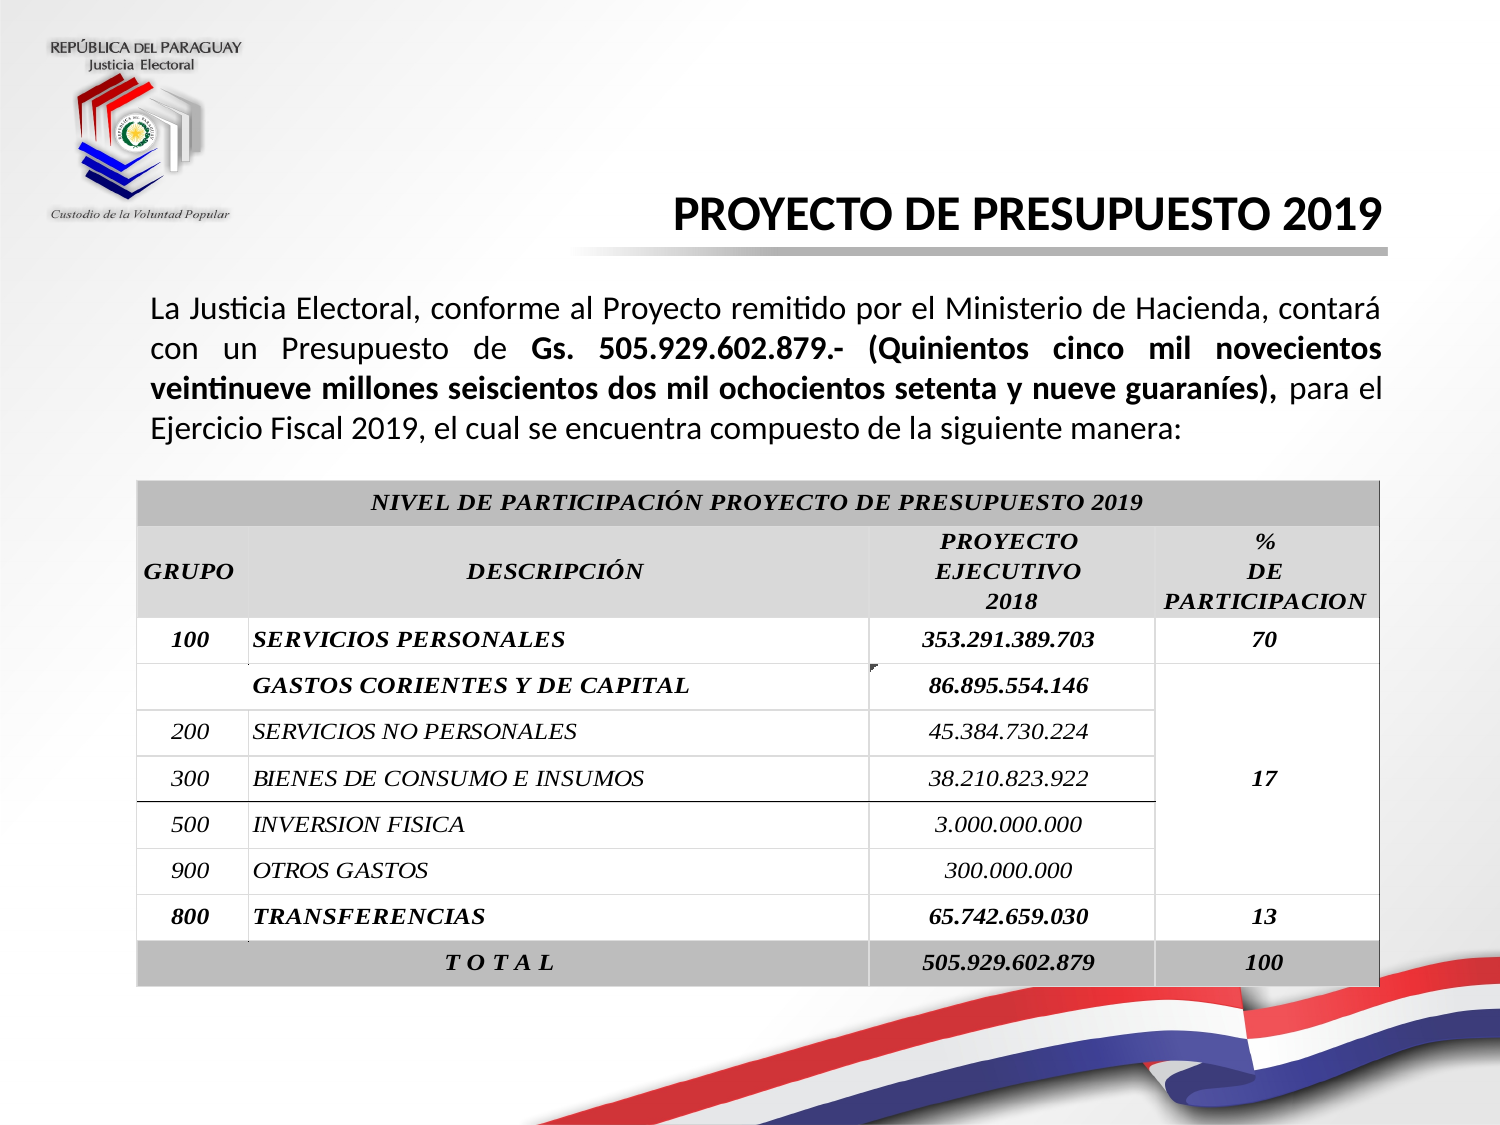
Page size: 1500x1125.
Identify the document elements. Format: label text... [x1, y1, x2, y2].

text_box La Justicia Electoral, conforme al Proyecto remitido por el Ministerio de Hacienda, contará con un Presupuesto de Gs. 505.929.602.879.- (Quinientos cinco mil novecientos veintinueve millones seiscientos dos mil ochocientos setenta y nueve guaraníes), para el Ejercicio Fiscal 2019, el cual se encuentra compuesto de la siguiente manera: [135, 278, 1399, 454]
text_box PROYECTO DE PRESUPUESTO 2019 [253, 172, 1399, 248]
picture [0, 0, 1500, 1125]
